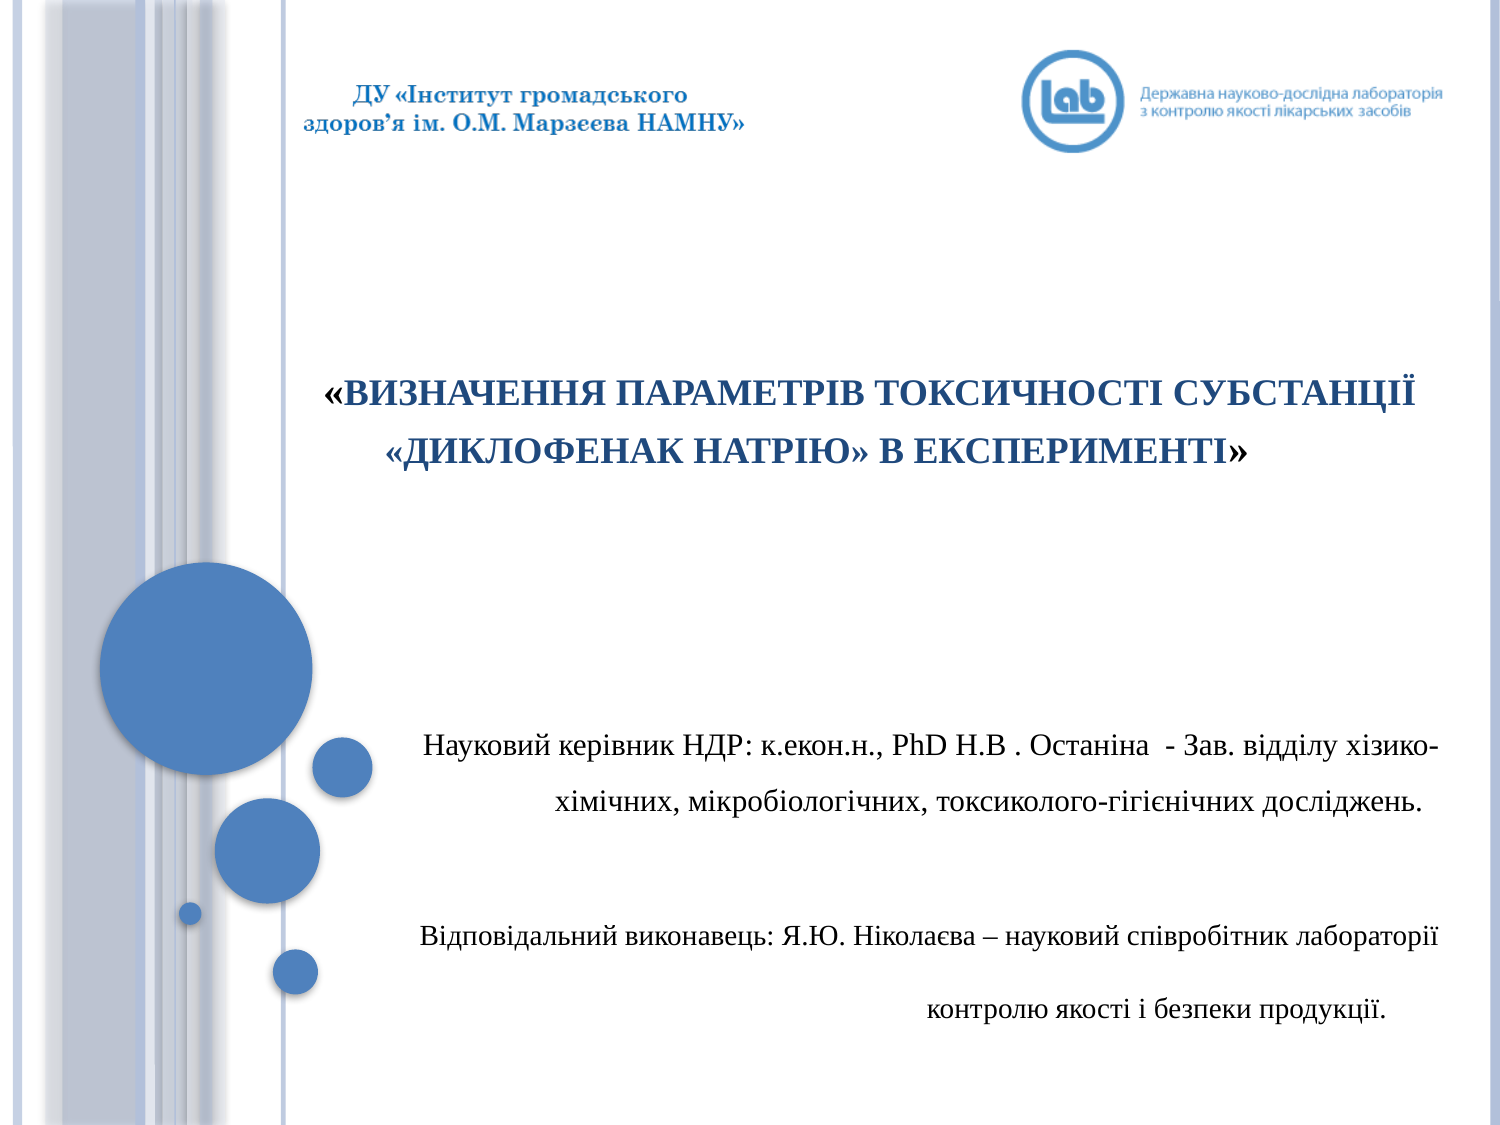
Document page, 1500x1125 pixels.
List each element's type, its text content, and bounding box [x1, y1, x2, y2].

picture [288, 72, 759, 151]
subtitle Науковий керівник НДР: к.екон.н., PhD Н.В . Останіна - Зав. відділу хізико-хімічних, мікробіологічних, токсиколого-гігієнічних досліджень. Відповідальний виконавець: Я.Ю. Ніколаєва – науковий співробітник лабораторії контролю якості і безпеки продукції. [320, 640, 1455, 1054]
picture [985, 33, 1483, 190]
title «ВИЗНАЧЕННЯ ПАРАМЕТРІВ ТОКСИЧНОСТІ СУБСТАНЦІЇ «ДИКЛОФЕНАК НАТРІЮ» В ЕКСПЕРИМЕНТІ» [186, 201, 1458, 480]
